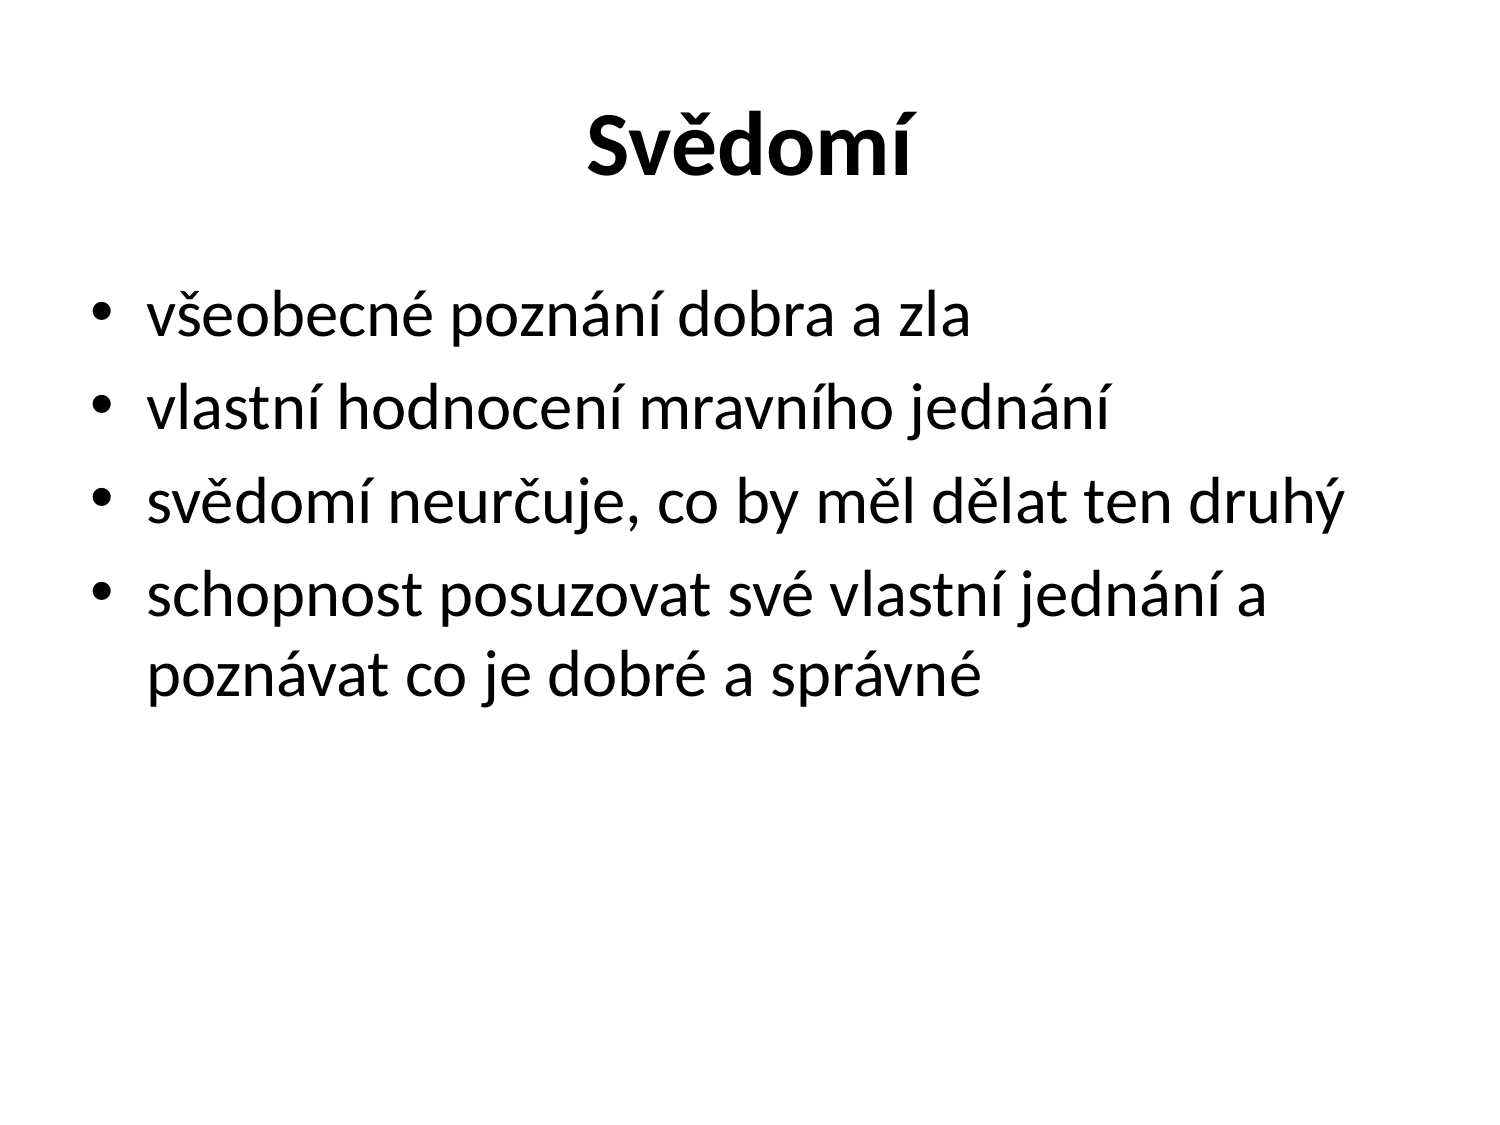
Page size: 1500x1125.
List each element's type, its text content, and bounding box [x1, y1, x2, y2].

title Svědomí [75, 45, 1425, 233]
list všeobecné poznání dobra a zla vlastní hodnocení mravního jednání svědomí neurčuje, co by měl dělat ten druhý schopnost posuzovat své vlastní jednání a poznávat co je dobré a správné [75, 262, 1425, 1005]
